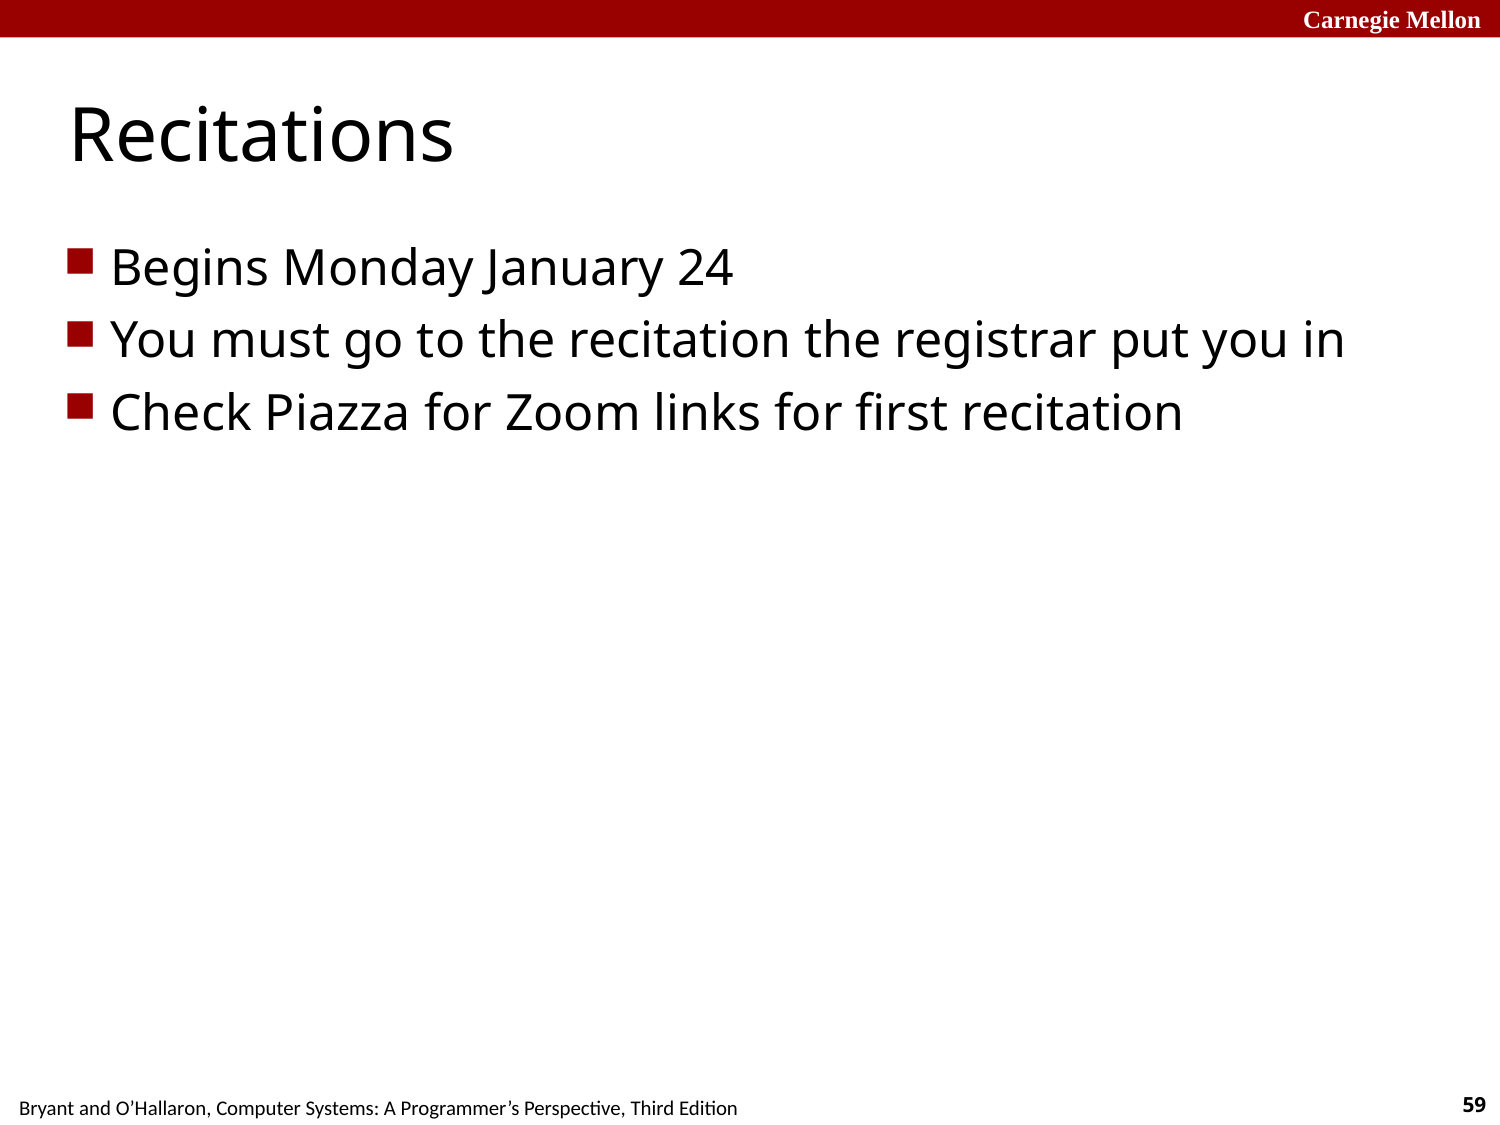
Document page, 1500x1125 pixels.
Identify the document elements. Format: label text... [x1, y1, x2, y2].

list Begins Monday January 24 You must go to the recitation the registrar put you in Check Piazza for Zoom links for first recitation [62, 228, 1438, 1122]
title Recitations [62, 41, 1438, 222]
